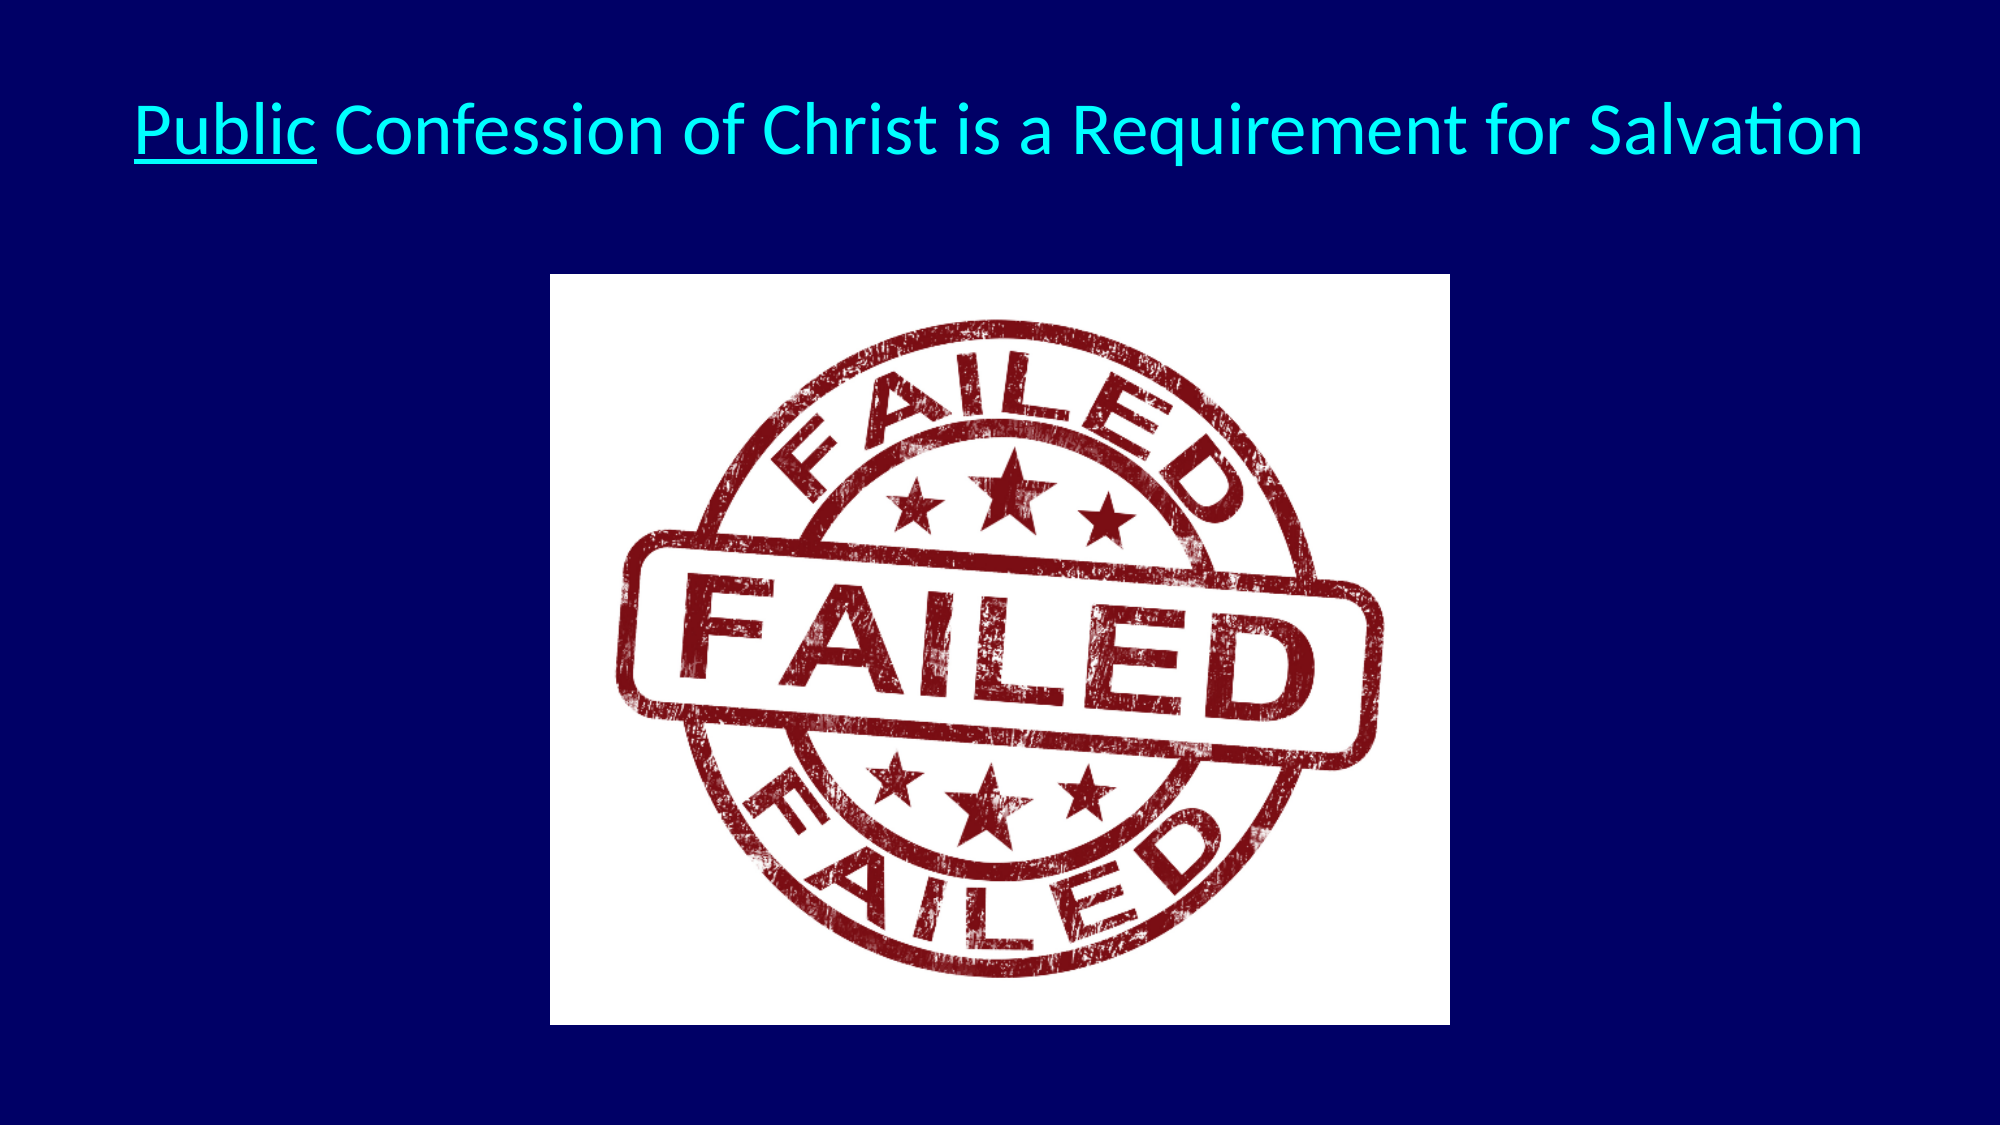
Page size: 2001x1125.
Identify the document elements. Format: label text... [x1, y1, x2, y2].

picture [550, 274, 1450, 1025]
title Public Confession of Christ is a Requirement for Salvation [99, 34, 1900, 215]
